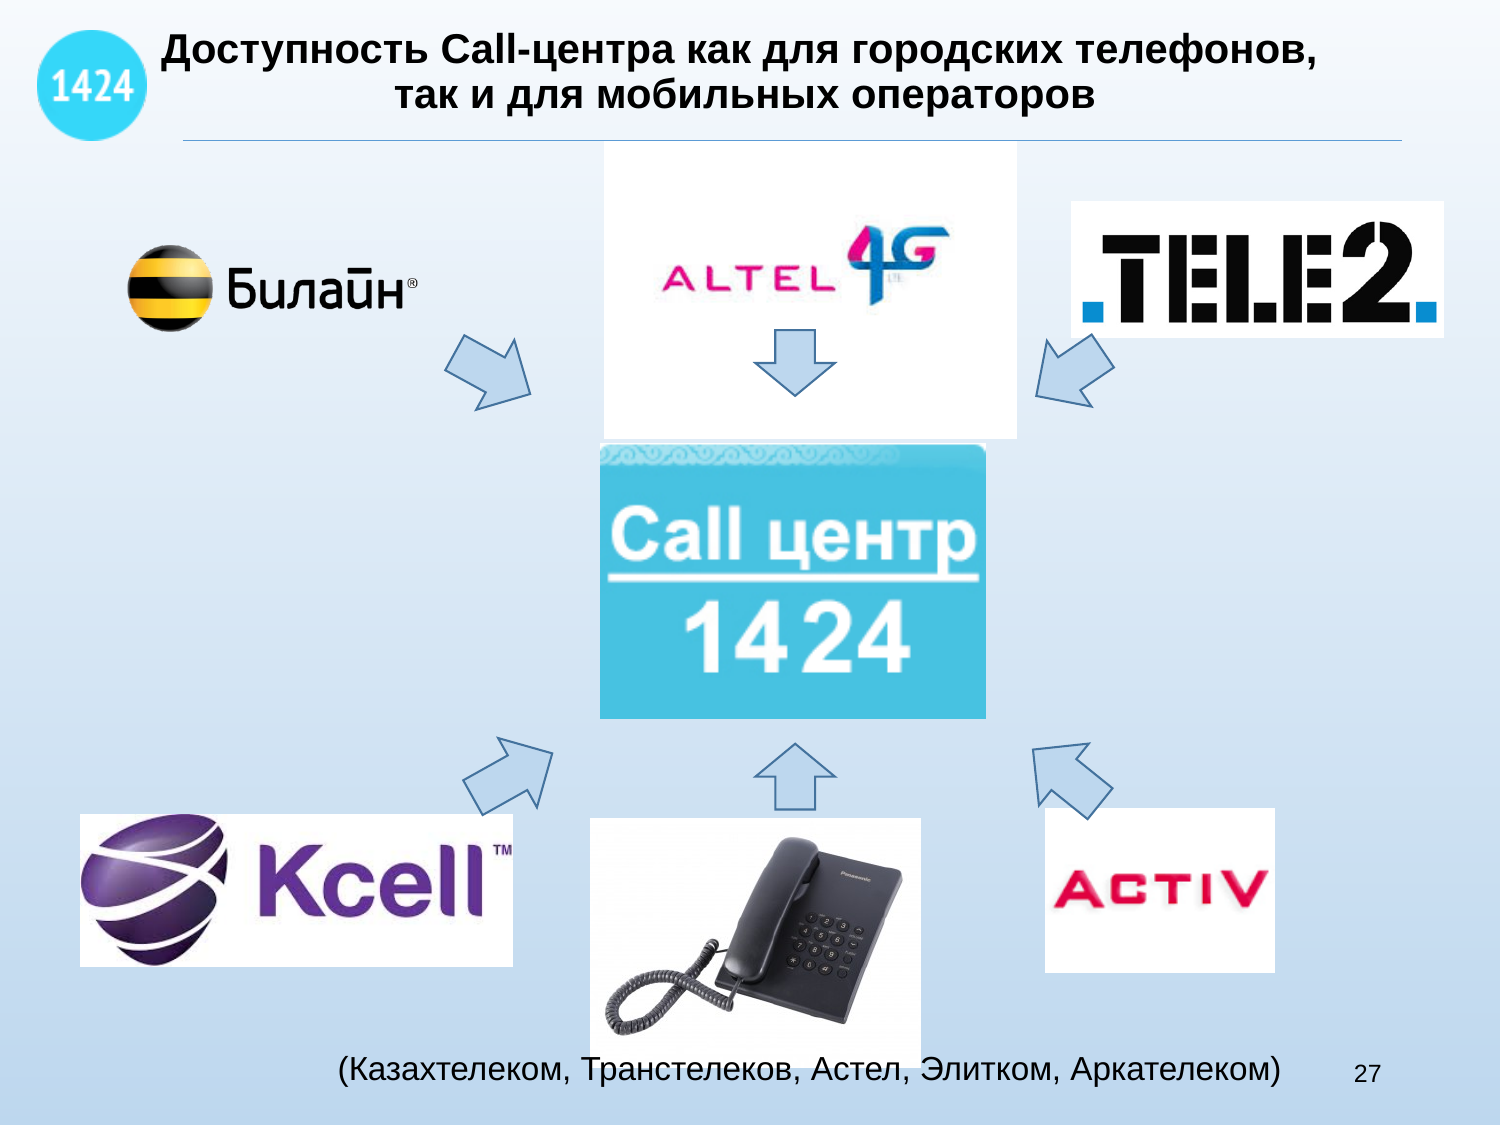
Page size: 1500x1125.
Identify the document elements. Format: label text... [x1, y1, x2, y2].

picture [604, 141, 1017, 439]
picture [1071, 201, 1444, 338]
slide_number 27 [1059, 1042, 1397, 1103]
text_box [1035, 338, 1116, 409]
text_box [752, 742, 838, 811]
picture [1045, 808, 1275, 973]
text_box [1031, 742, 1114, 809]
text_box (Казахтелеком, Транстелеков, Астел, Элитком, Аркателеком) [322, 1039, 1298, 1094]
picture [599, 443, 986, 719]
picture [36, 30, 147, 141]
text_box [461, 736, 554, 814]
title Доступность Call-центра как для городских телефонов, так и для мобильных операторов [0, 0, 1496, 195]
picture [123, 201, 426, 378]
text_box [443, 333, 532, 412]
picture [589, 818, 921, 1068]
picture [80, 814, 513, 967]
